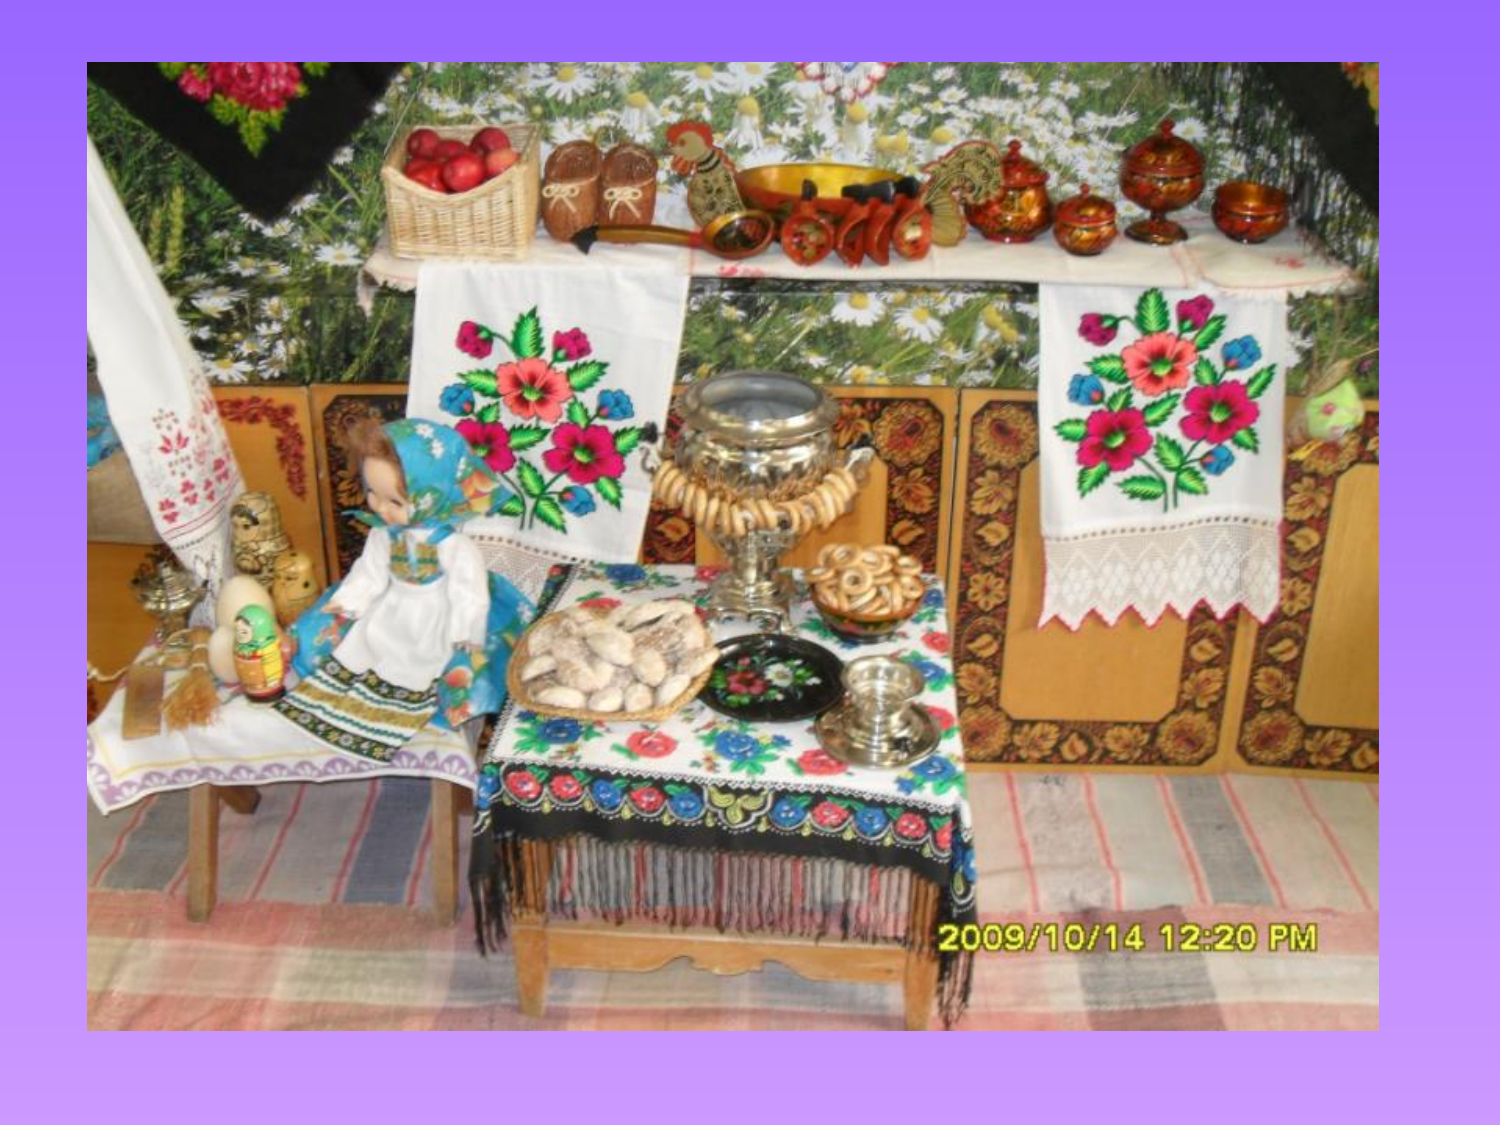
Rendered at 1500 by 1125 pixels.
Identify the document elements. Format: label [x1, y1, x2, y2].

picture [87, 62, 1379, 1031]
